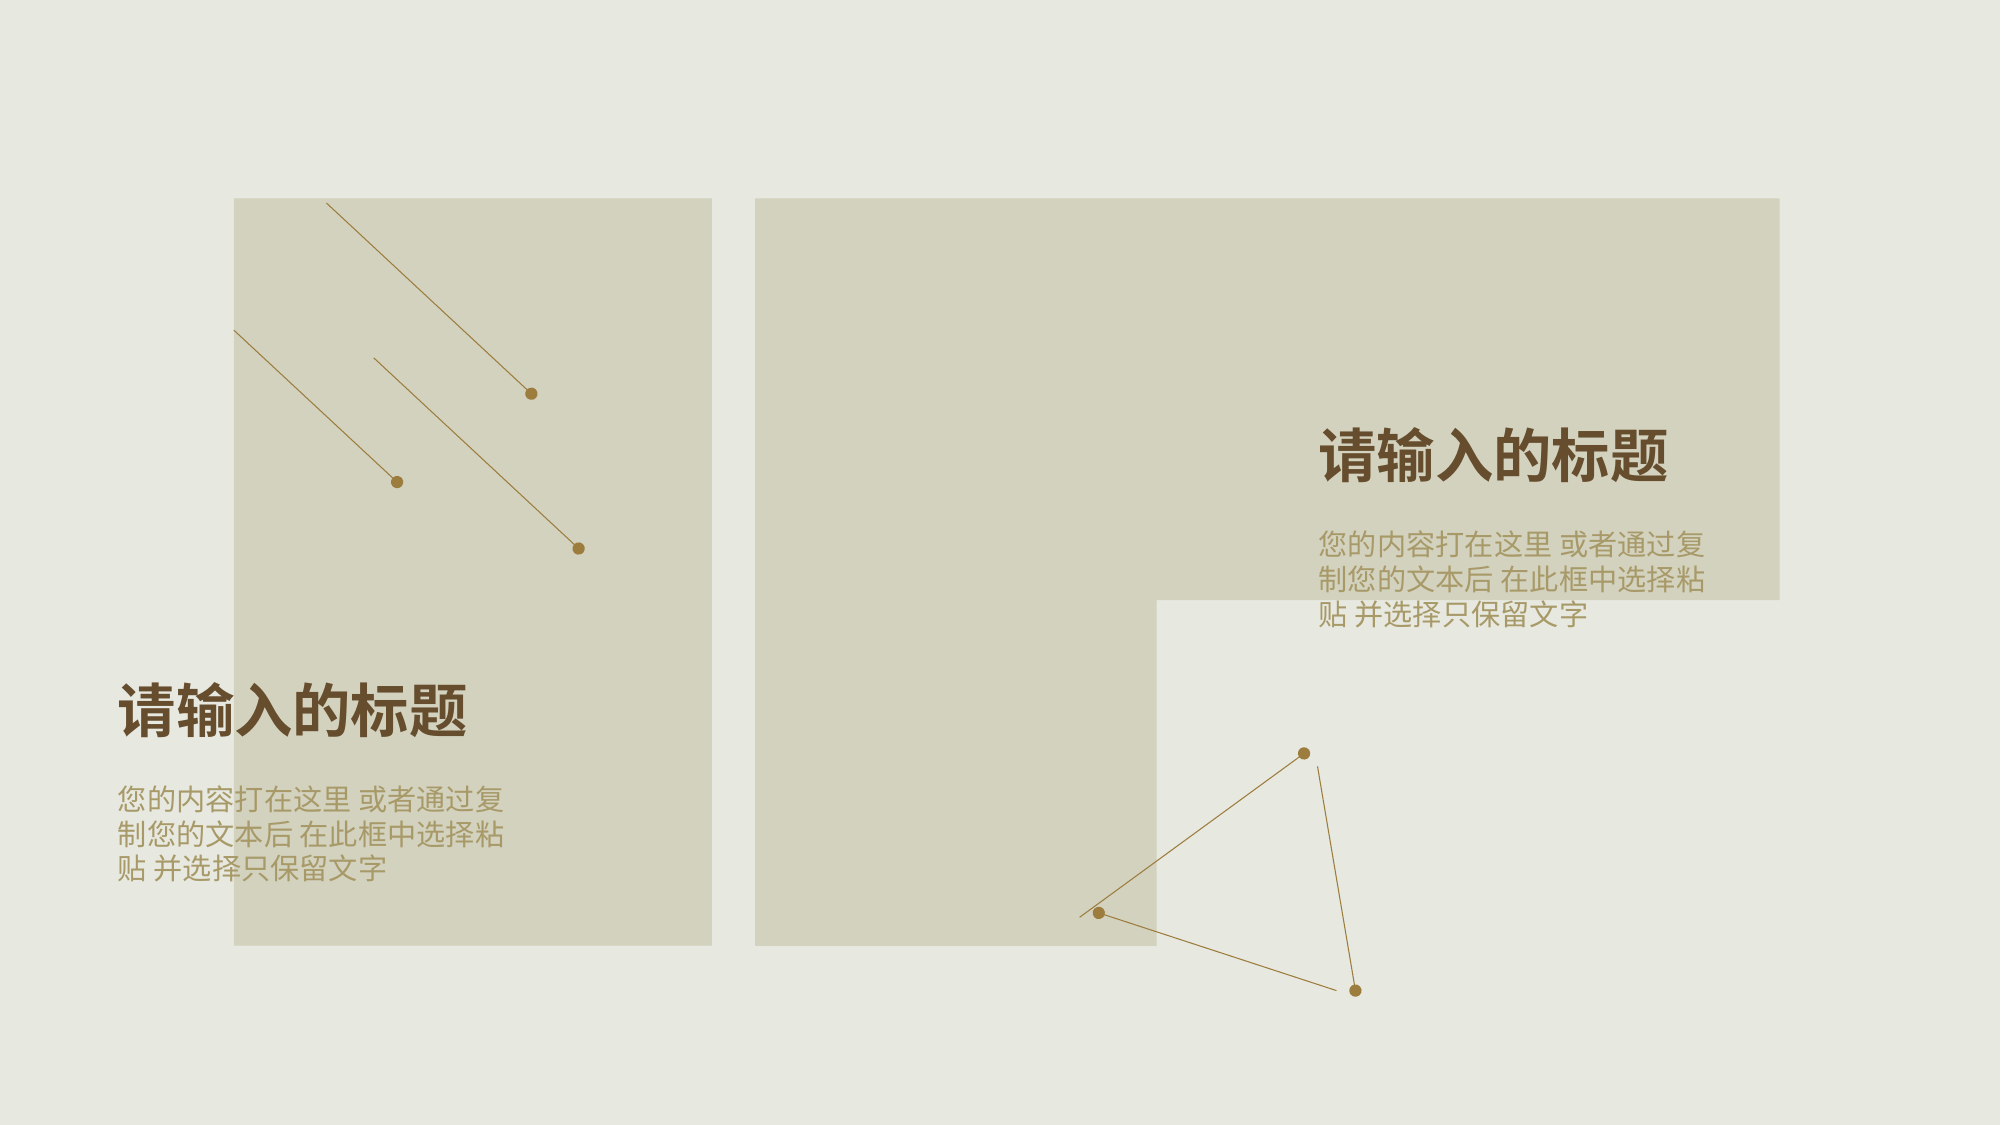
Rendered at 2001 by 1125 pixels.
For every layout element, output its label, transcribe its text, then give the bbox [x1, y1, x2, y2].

text_box 您的内容打在这里 或者通过复制您的文本后 在此框中选择粘贴 并选择只保留文字 [103, 773, 545, 893]
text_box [1079, 753, 1356, 991]
text_box [233, 197, 713, 947]
text_box 您的内容打在这里 或者通过复制您的文本后 在此框中选择粘贴 并选择只保留文字 [1304, 518, 1745, 639]
text_box 请输入的标题 [1304, 412, 1770, 497]
text_box 请输入的标题 [103, 666, 569, 752]
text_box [233, 203, 579, 549]
text_box [754, 197, 1781, 947]
